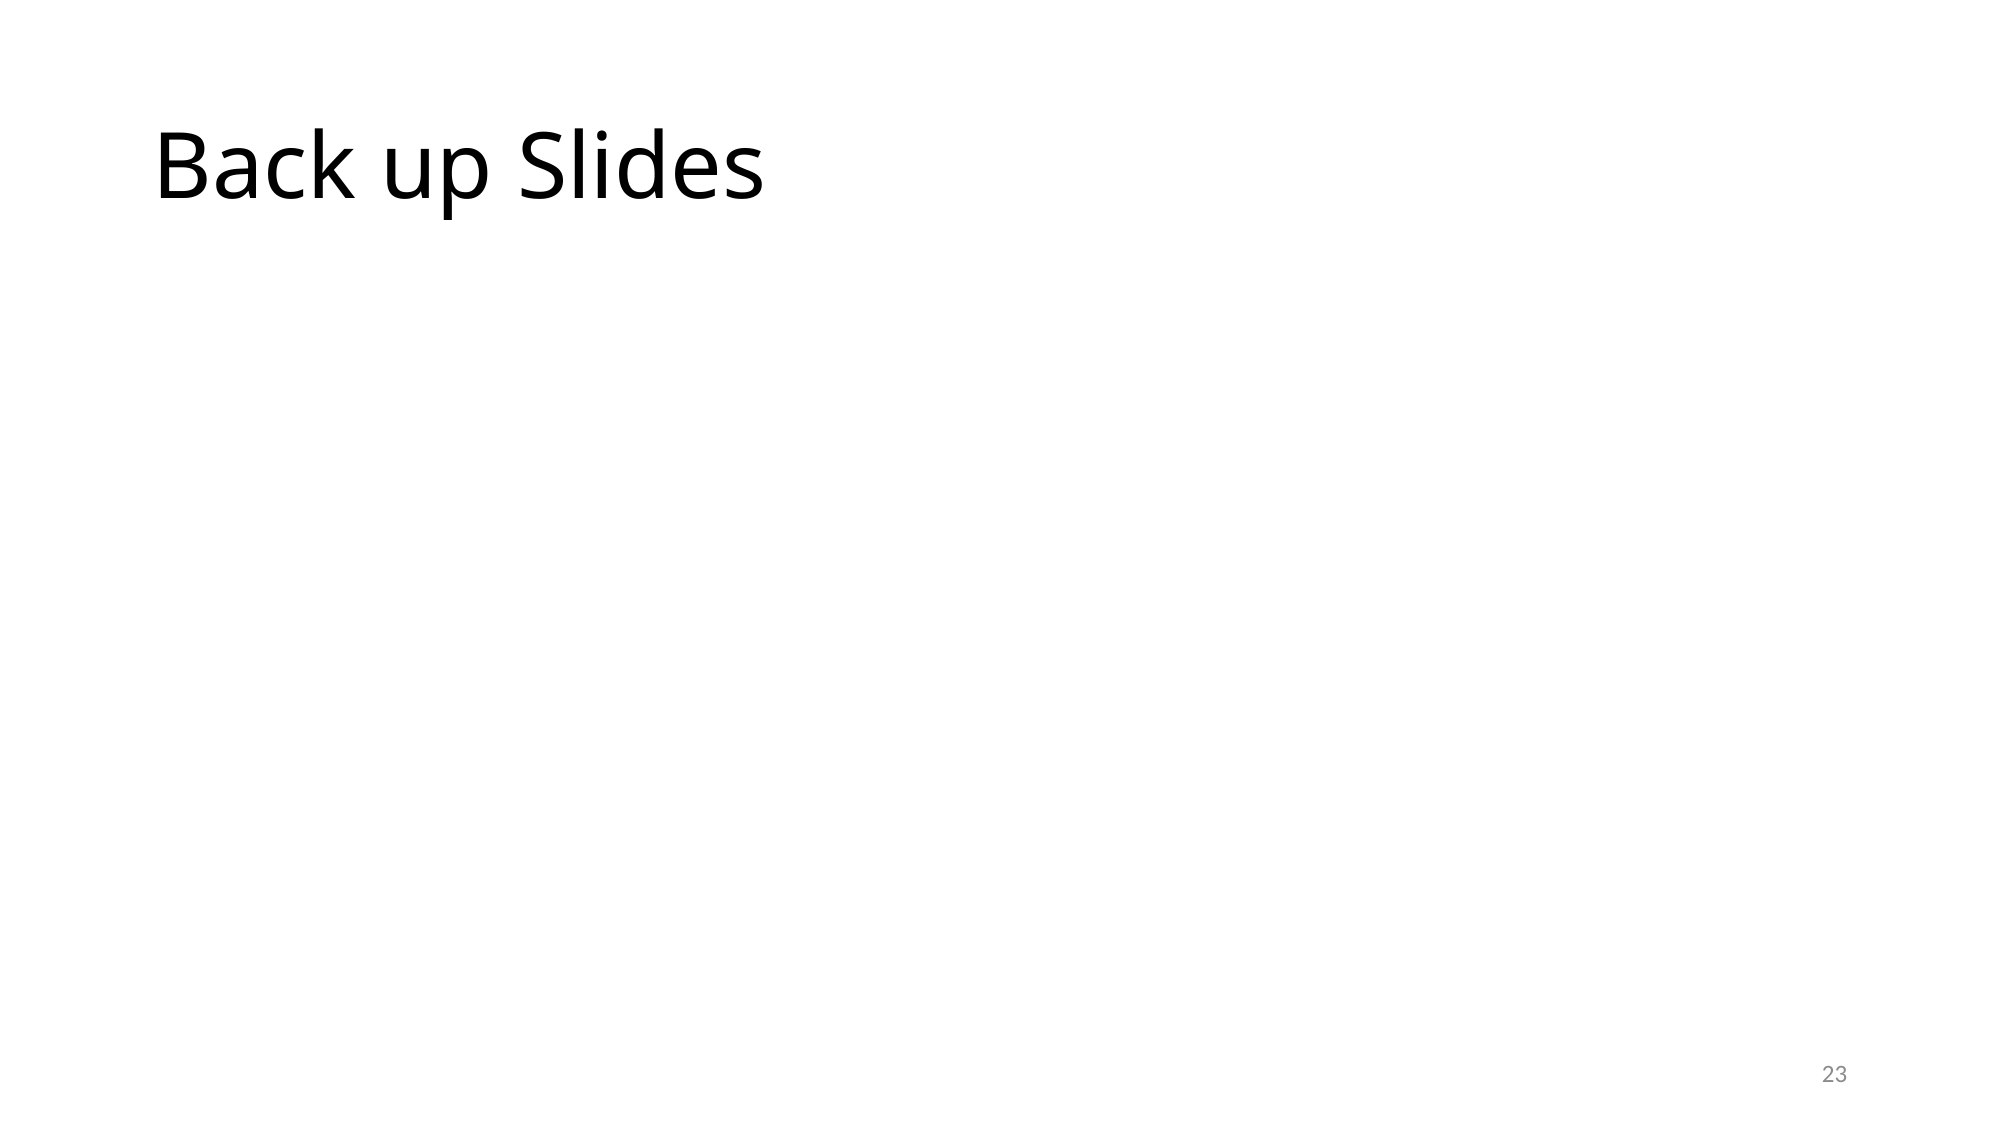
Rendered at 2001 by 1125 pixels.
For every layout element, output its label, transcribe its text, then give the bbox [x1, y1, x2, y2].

title Back up Slides [137, 59, 1863, 278]
slide_number 22 [1412, 1042, 1863, 1103]
